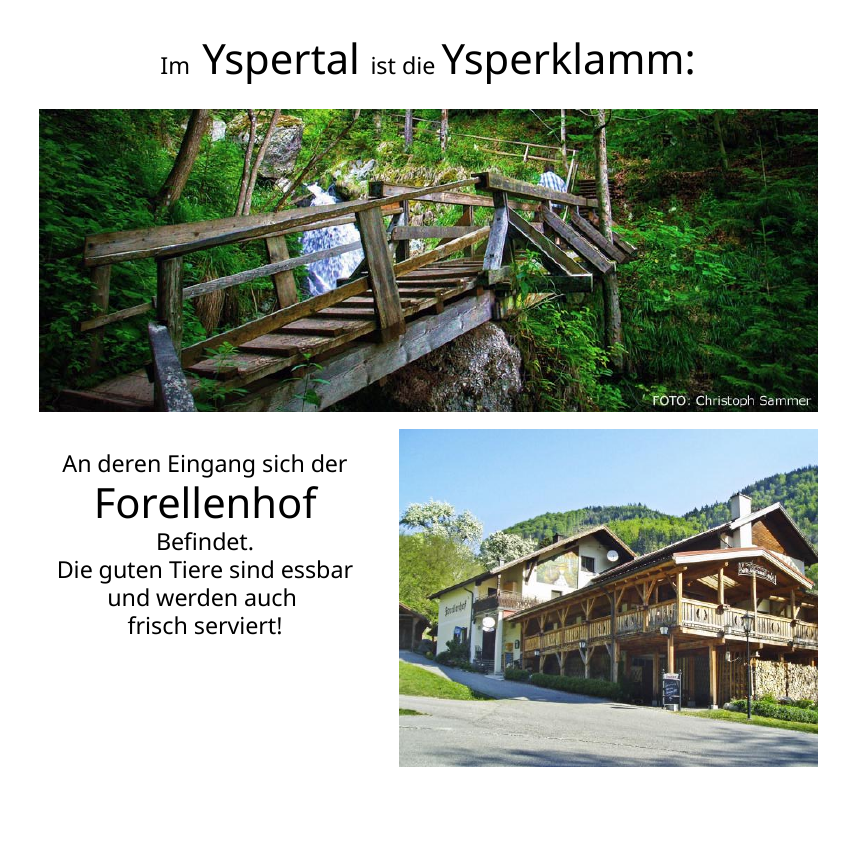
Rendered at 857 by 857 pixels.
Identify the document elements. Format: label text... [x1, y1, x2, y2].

text_box An deren Eingang sich der Forellenhof Befindet. Die guten Tiere sind essbar und werden auch frisch serviert! [41, 441, 369, 647]
picture [399, 429, 818, 767]
text_box Im Yspertal ist die Ysperklamm: [145, 25, 711, 91]
picture [39, 109, 818, 412]
